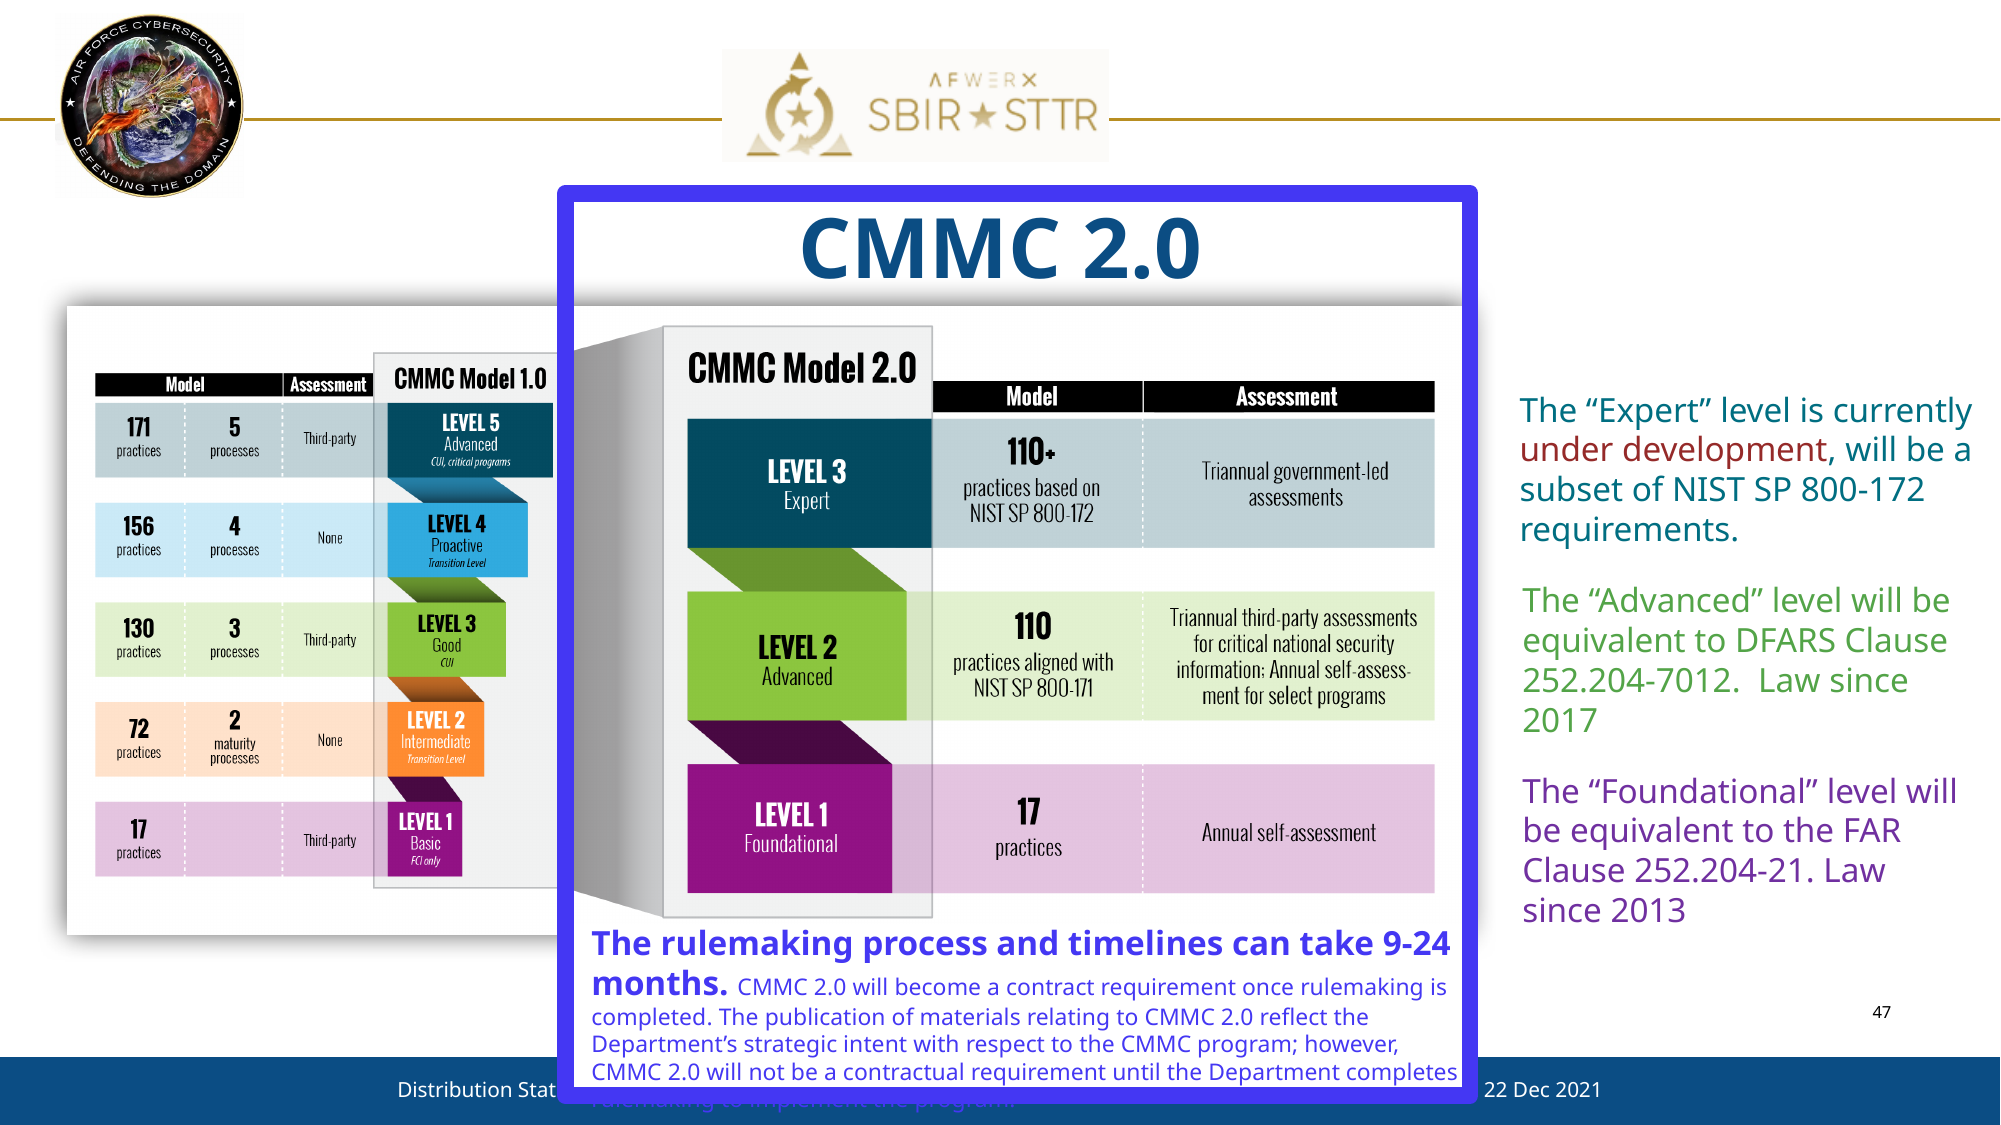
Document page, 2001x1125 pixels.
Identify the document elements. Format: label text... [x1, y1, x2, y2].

text_box The “Expert” level is currently under development, will be a subset of NIST SP 800-172 requirements. [1504, 381, 2000, 556]
picture [55, 13, 244, 167]
footer Distribution Statement A: Approved for public release. Distribution is unlimited. Case Number: AFRL-2021-4521, 22 Dec 2021 [0, 1057, 2000, 1125]
text_box The rulemaking process and timelines can take 9-24 months. CMMC 2.0 will become a contract requirement once rulemaking is completed. The publication of materials relating to CMMC 2.0 reflect the Department’s strategic intent with respect to the CMMC program; however, CMMC 2.0 will not be a contractual requirement until the Department completes rulemaking to implement the program. [576, 914, 1485, 1120]
text_box [564, 935, 1471, 1097]
text_box [564, 192, 1471, 305]
title CMMC 2.0 [0, 167, 2000, 323]
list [67, 305, 1471, 935]
text_box The “Foundational” level will be equivalent to the FAR Clause 252.204-21. Law since 2013 [1507, 762, 1979, 937]
text_box The “Advanced” level will be equivalent to DFARS Clause 252.204-7012. Law since 2017 [1507, 571, 1979, 747]
